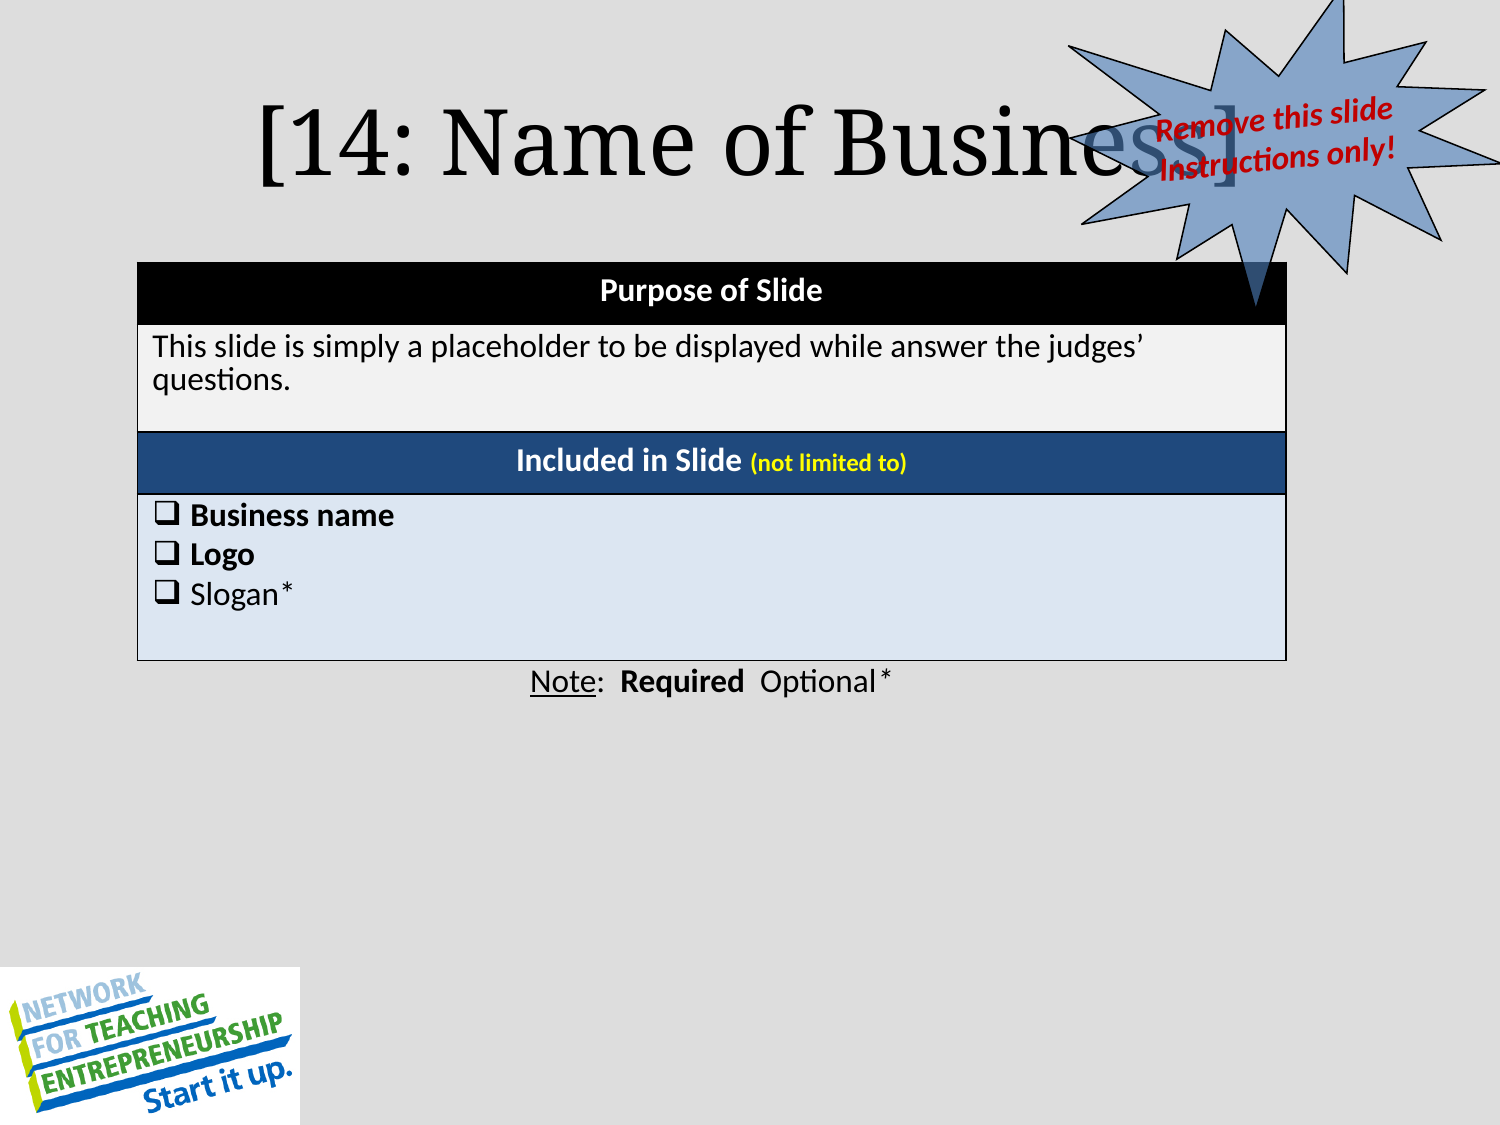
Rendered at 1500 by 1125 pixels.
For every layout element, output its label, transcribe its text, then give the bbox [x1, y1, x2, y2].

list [0, 966, 301, 1125]
table_cell Note: Required Optional* [137, 661, 1286, 725]
table_cell This slide is simply a placeholder to be displayed while answer the judges’ questions. [138, 325, 1285, 431]
title [14: Name of Business] [75, 45, 1066, 233]
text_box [1071, 0, 1500, 307]
table_cell Included in Slide (not limited to) [138, 433, 1285, 493]
table_header Purpose of Slide [138, 263, 1285, 324]
table_cell Business name Logo Slogan* [138, 495, 1285, 660]
